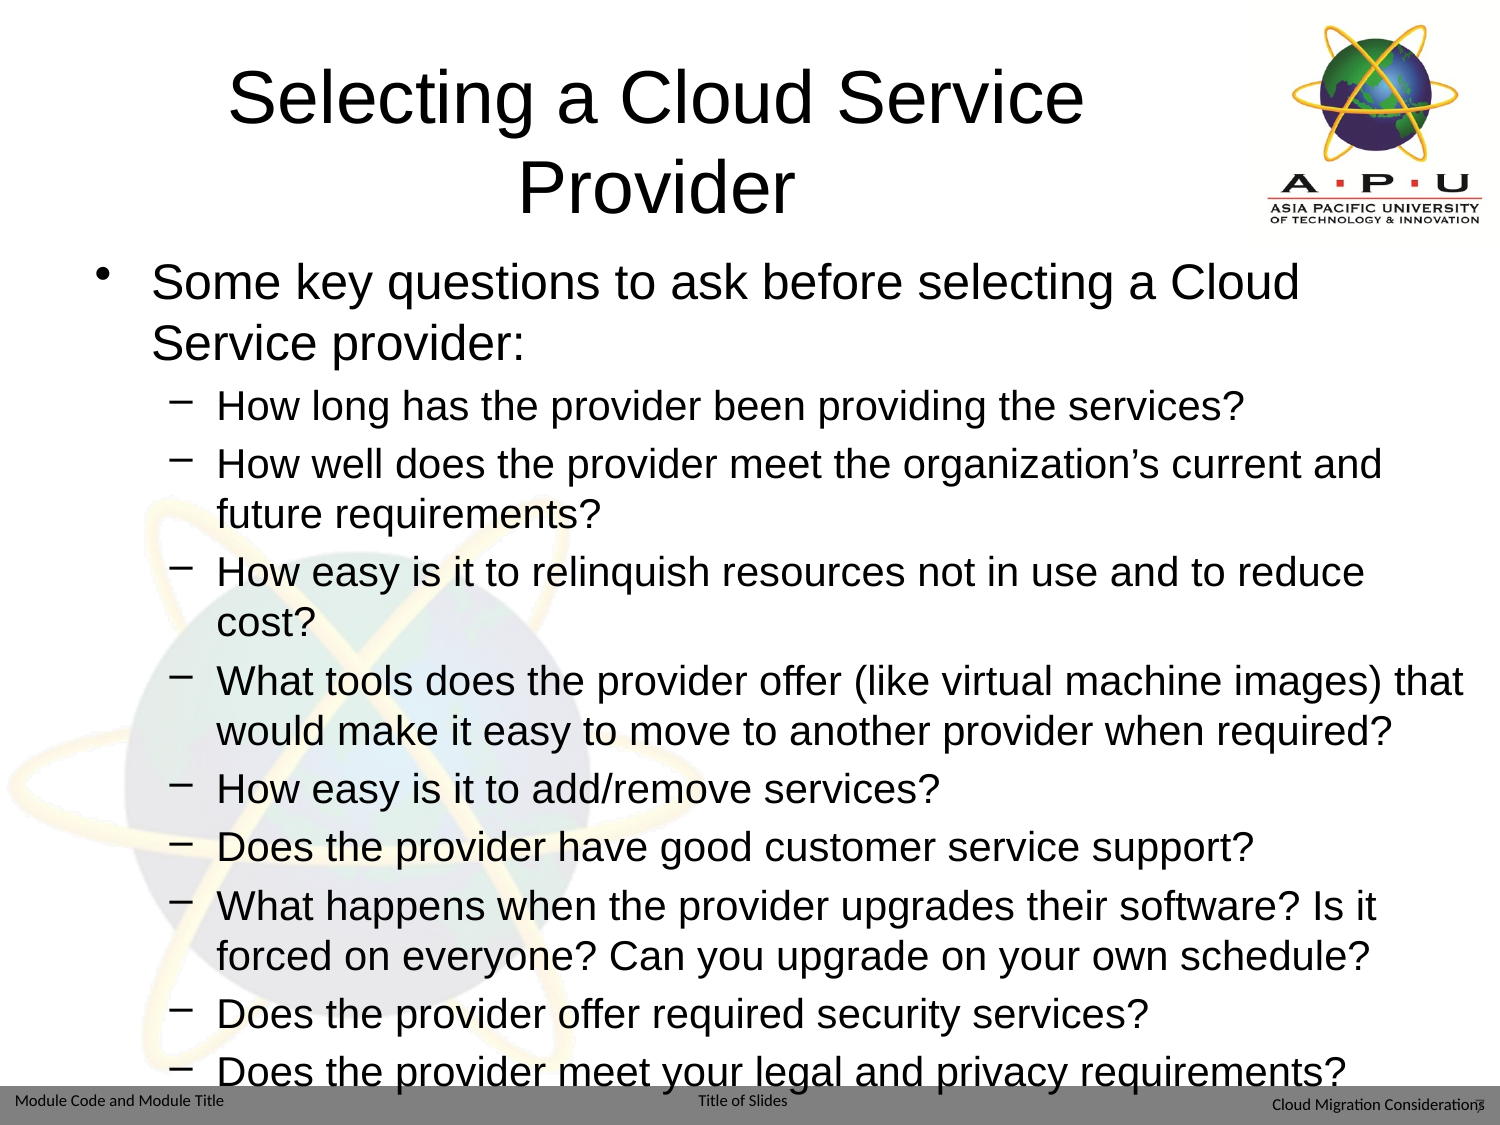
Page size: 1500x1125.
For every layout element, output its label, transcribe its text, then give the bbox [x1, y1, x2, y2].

footer Cloud Migration Considerations [1024, 1086, 1500, 1125]
list Some key questions to ask before selecting a Cloud Service provider: How long has the provider been providing the services? How well does the provider meet the organization’s current and future requirements? How easy is it to relinquish resources not in use and to reduce cost? What tools does the provider offer (like virtual machine images) that would make it easy to move to another provider when required? How easy is it to add/remove services? Does the provider have good customer service support? What happens when the provider upgrades their software? Is it forced on everyone? Can you upgrade on your own schedule? Does the provider offer required security services? Does the provider meet your legal and privacy requirements? [79, 242, 1492, 1063]
picture [1251, 0, 1500, 249]
slide_number 7 [1425, 1087, 1500, 1125]
title Selecting a Cloud Service Provider [79, 45, 1235, 233]
